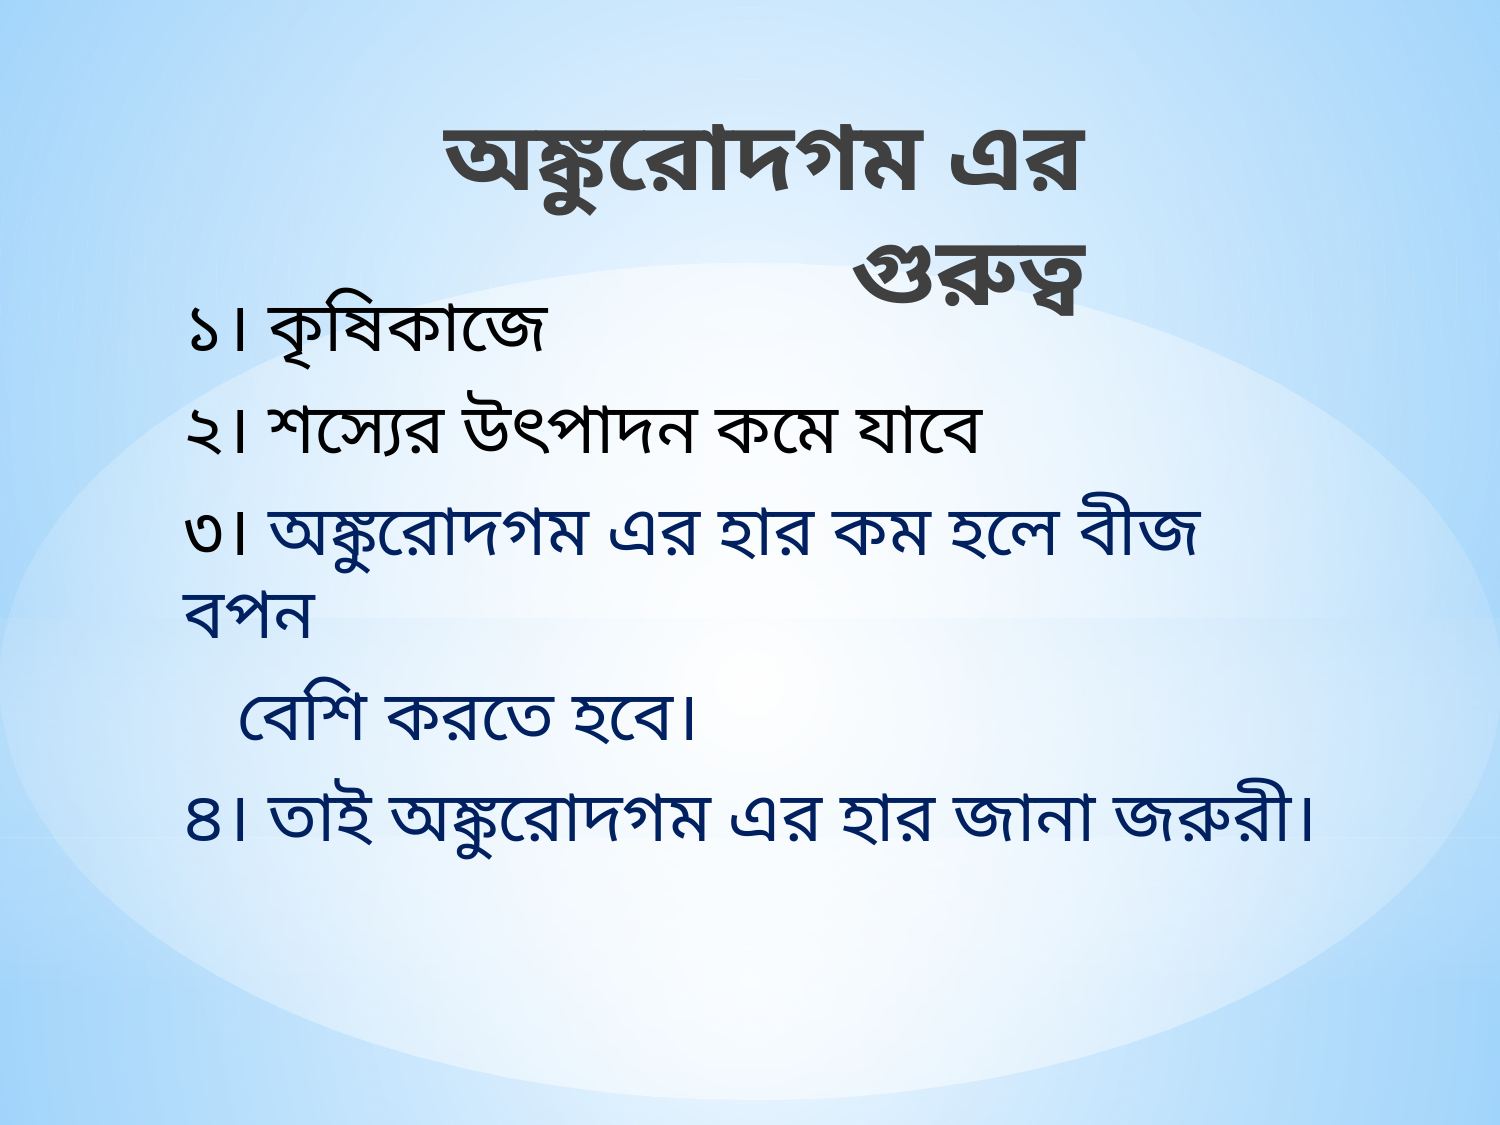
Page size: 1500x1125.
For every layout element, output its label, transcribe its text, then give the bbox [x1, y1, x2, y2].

text_box অঙ্কুরোদগম এর গুরুত্ব [362, 87, 1100, 263]
text_box ১। কৃষিকাজে ২। শস্যের উৎপাদন কমে যাবে ৩। অঙ্কুরোদগম এর হার কম হলে বীজ বপন বেশি করতে হবে। ৪। তাই অঙ্কুরোদগম এর হার জানা জরুরী। [162, 274, 1338, 950]
